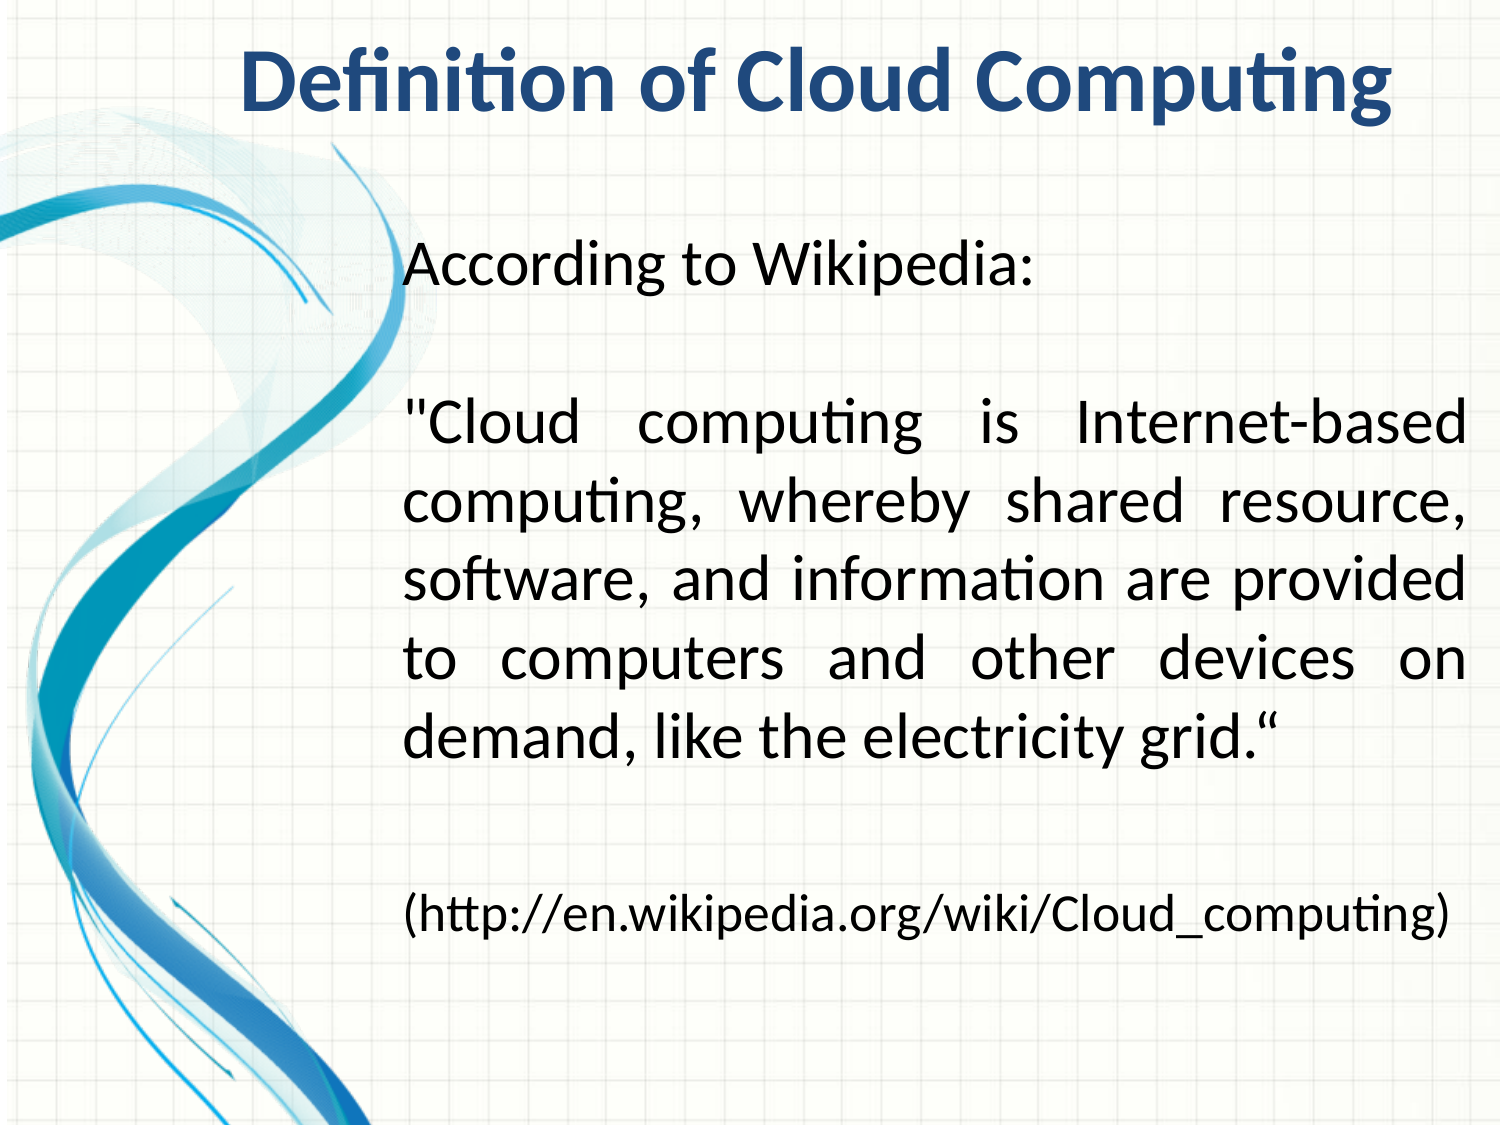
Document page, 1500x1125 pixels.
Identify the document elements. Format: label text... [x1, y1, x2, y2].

picture [0, 0, 1500, 1125]
text_box Definition of Cloud Computing [471, 12, 1500, 150]
text_box According to Wikipedia: "Cloud computing is Internet-based computing, whereby shared resource, software, and information are provided to computers and other devices on demand, like the electricity grid.“ (http://en.wikipedia.org/wiki/Cloud_computing) [471, 212, 1485, 963]
